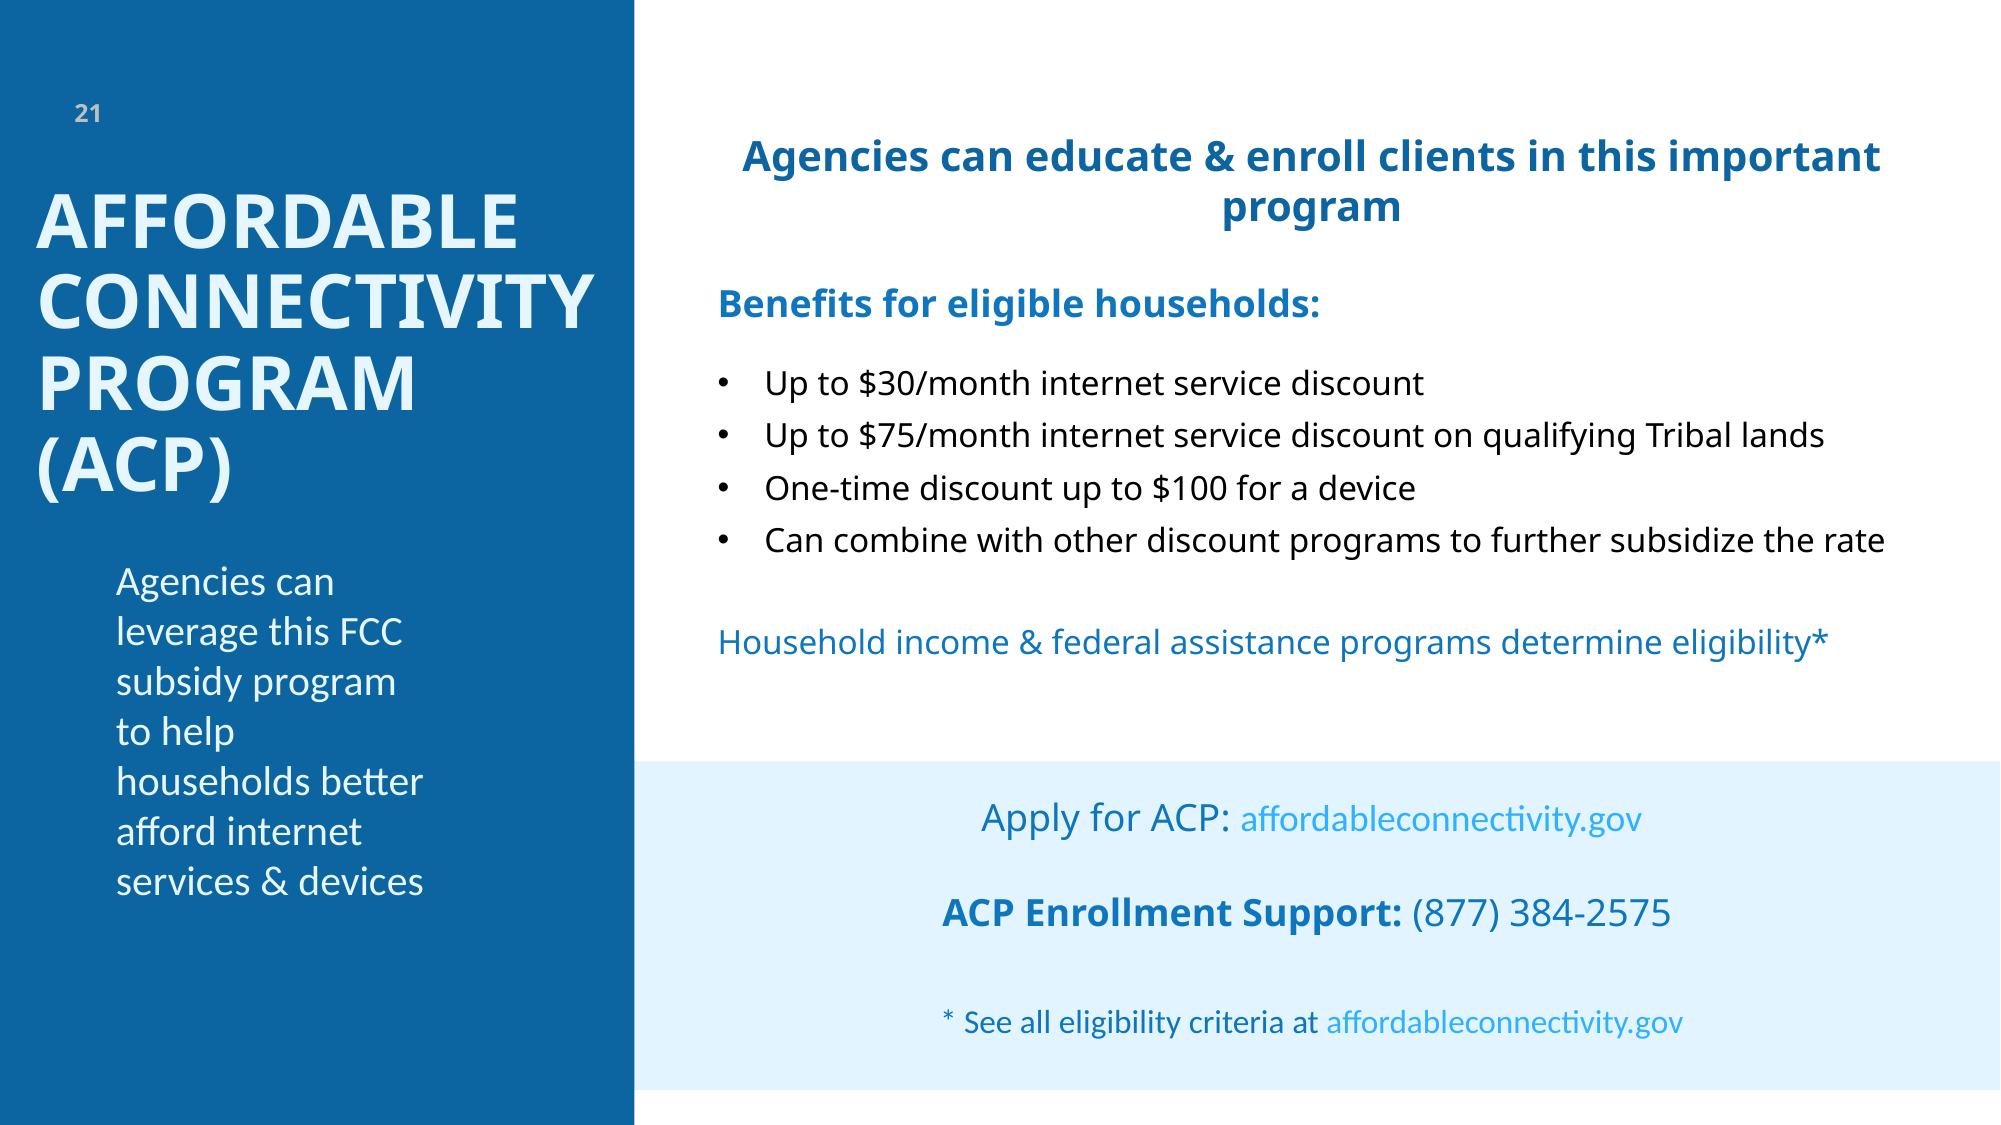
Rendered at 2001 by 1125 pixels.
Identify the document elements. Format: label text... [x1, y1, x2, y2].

text_box [635, 761, 2000, 1090]
text_box * See all eligibility criteria at affordableconnectivity.gov [702, 1012, 1922, 1048]
text_box [0, 0, 635, 1125]
text_box Agencies can leverage this FCC subsidy program to help households better afford internet services & devices [101, 546, 441, 912]
text_box Apply for ACP: affordableconnectivity.gov ACP Enrollment Support: (877) 384-2575 [702, 787, 1922, 1012]
title AFFORDABLE CONNECTIVITY PROGRAM (ACP) [36, 159, 627, 524]
slide_number 21 [39, 85, 138, 145]
text_box Agencies can educate & enroll clients in this important program Benefits for eligible households: Up to $30/month internet service discount Up to $75/month internet service discount on qualifying Tribal lands One-time discount up to $100 for a device Can combine with other discount programs to further subsidize the rate Household income & federal assistance programs determine eligibility* [702, 122, 1922, 670]
